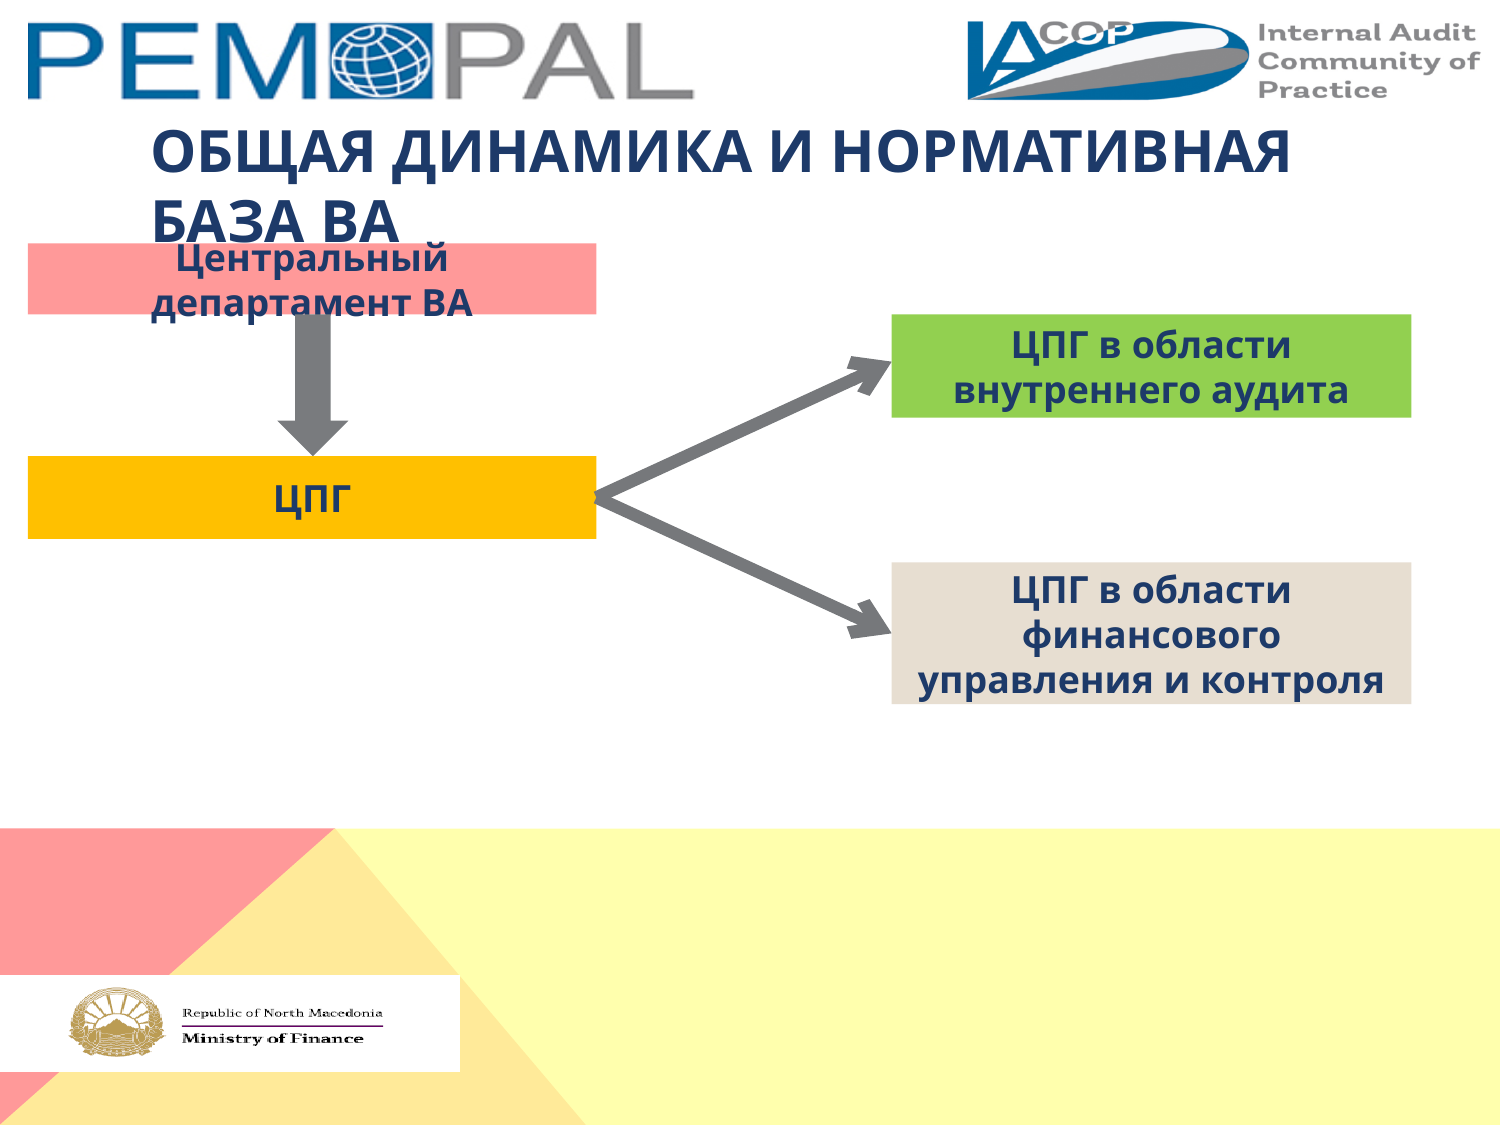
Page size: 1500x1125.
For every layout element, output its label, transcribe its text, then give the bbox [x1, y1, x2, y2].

text_box ОБЩАЯ ДИНАМИКА И НОРМАТИВНАЯ БАЗА ВА [135, 107, 1447, 198]
text_box Центральный департамент ВА [26, 241, 598, 316]
text_box [275, 312, 351, 454]
picture [0, 974, 460, 1072]
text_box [595, 361, 893, 495]
text_box ЦПГ в области внутреннего аудита [890, 312, 1414, 420]
text_box ЦПГ [26, 454, 593, 541]
text_box ЦПГ в области финансового управления и контроля [890, 560, 1414, 706]
picture [965, 18, 1482, 103]
picture [27, 18, 702, 103]
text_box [595, 496, 893, 634]
